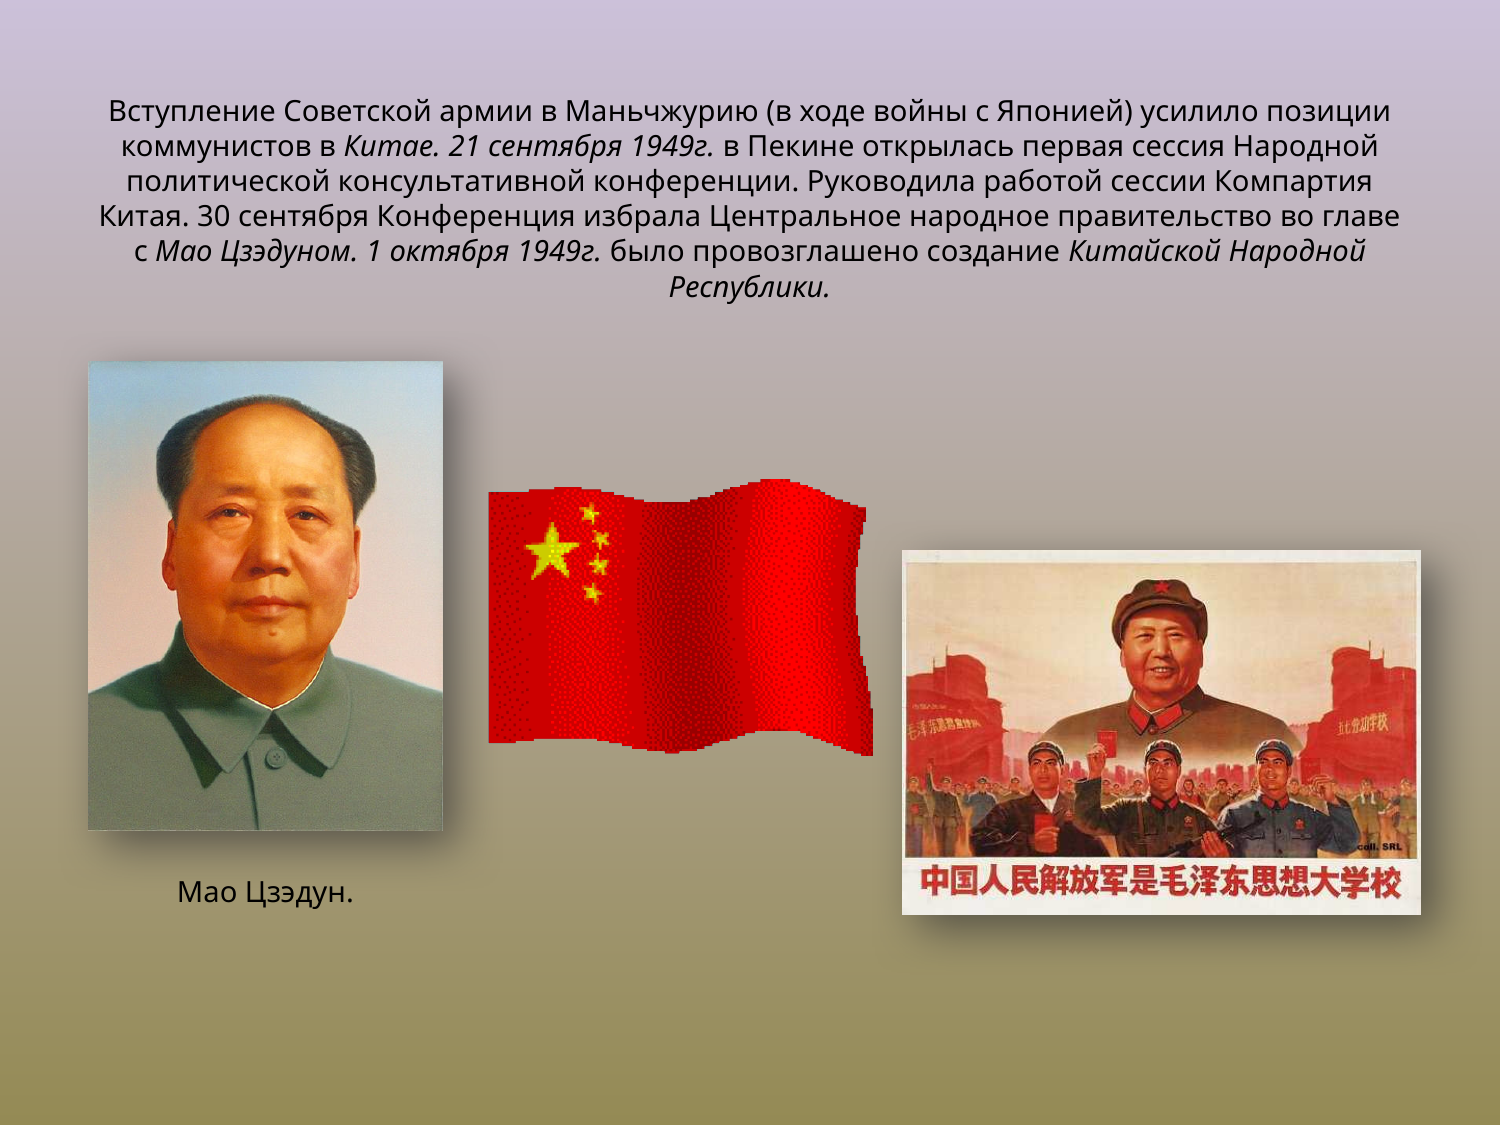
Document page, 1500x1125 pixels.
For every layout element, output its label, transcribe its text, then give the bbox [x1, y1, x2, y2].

picture [902, 550, 1422, 915]
title Вступление Советской армии в Маньчжурию (в ходе войны с Японией) усилило позиции коммунистов в Китае. 21 сентября 1949г. в Пекине открылась первая сессия Народной политической консультативной конференции. Руководила работой сессии Компартия Китая. 30 сентября Конференция избрала Центральное народное правительство во главе с Мао Цзэдуном. 1 октября 1949г. было провозглашено создание Китайской Народной Республики. [75, 45, 1425, 386]
picture [468, 479, 873, 756]
picture [88, 361, 443, 831]
text_box Мао Цзэдун. [161, 866, 369, 916]
